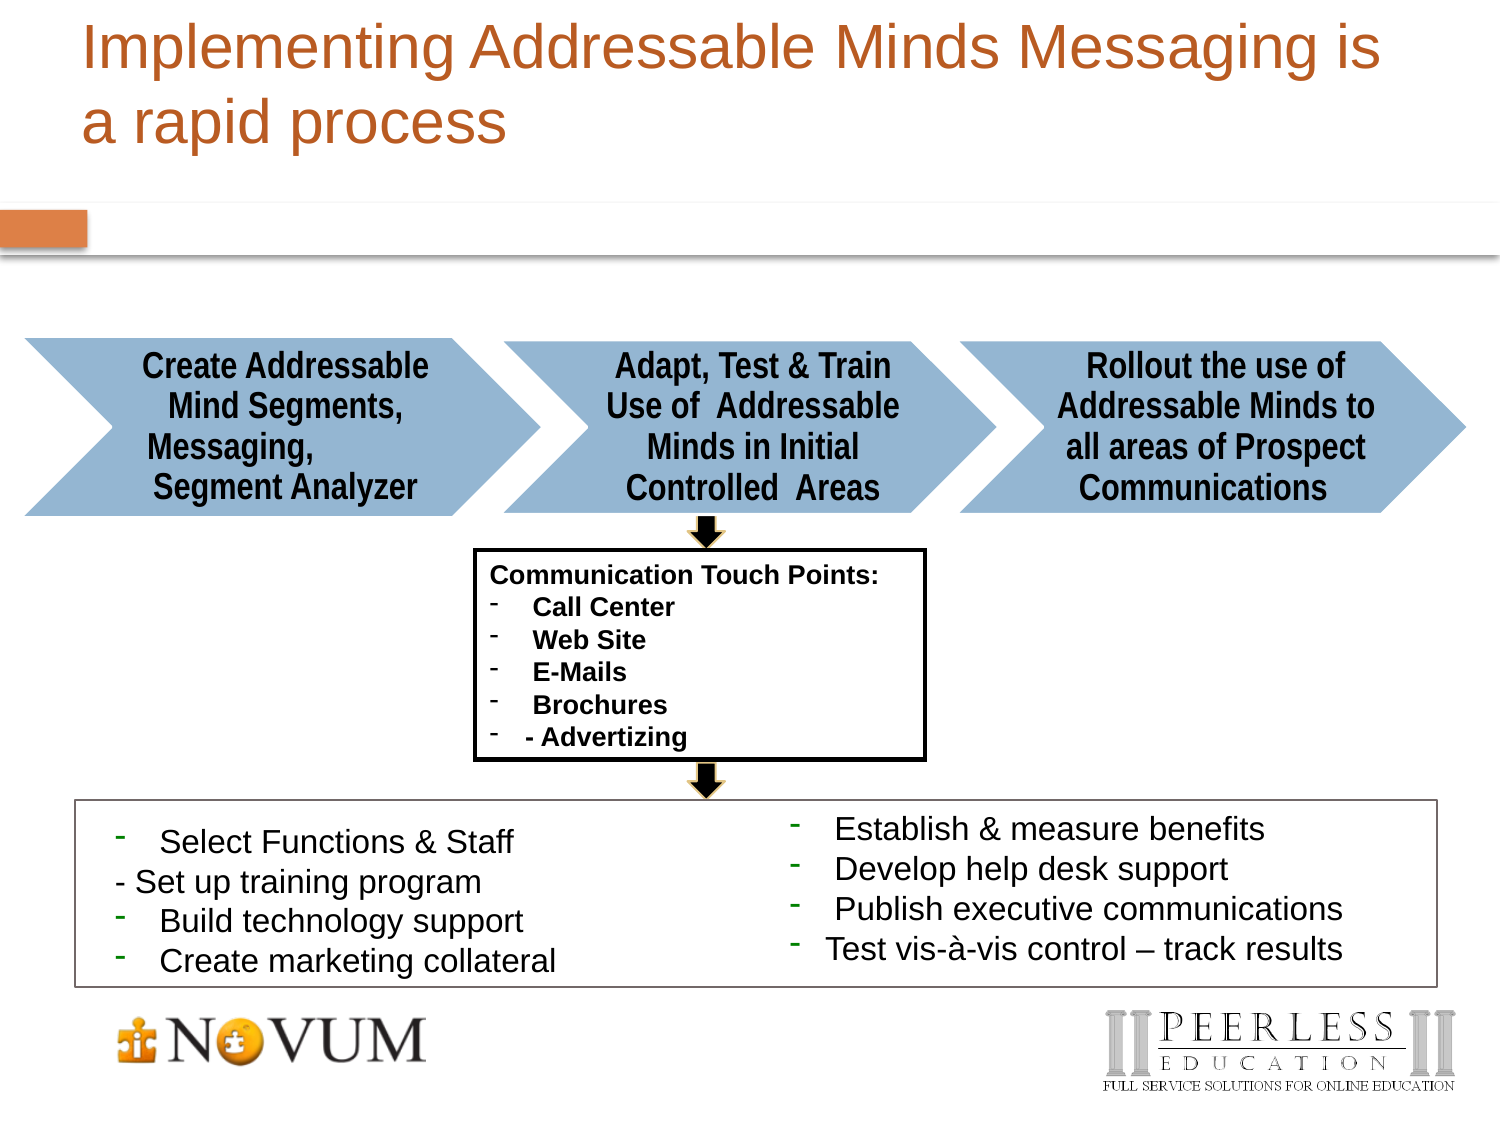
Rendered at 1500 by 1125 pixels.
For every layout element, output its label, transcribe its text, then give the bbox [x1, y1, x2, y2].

text_box [74, 800, 774, 988]
text_box Establish & measure benefits Develop help desk support Publish executive communications Test vis-à-vis control – track results [774, 799, 1450, 1015]
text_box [19, 74, 1470, 780]
text_box Select Functions & Staff - Set up training program Build technology support Create marketing collateral [99, 812, 650, 987]
title Implementing Addressable Minds Messaging is a rapid process [75, 0, 1425, 73]
picture [1087, 977, 1475, 1102]
picture [112, 1012, 426, 1072]
text_box [697, 791, 716, 800]
